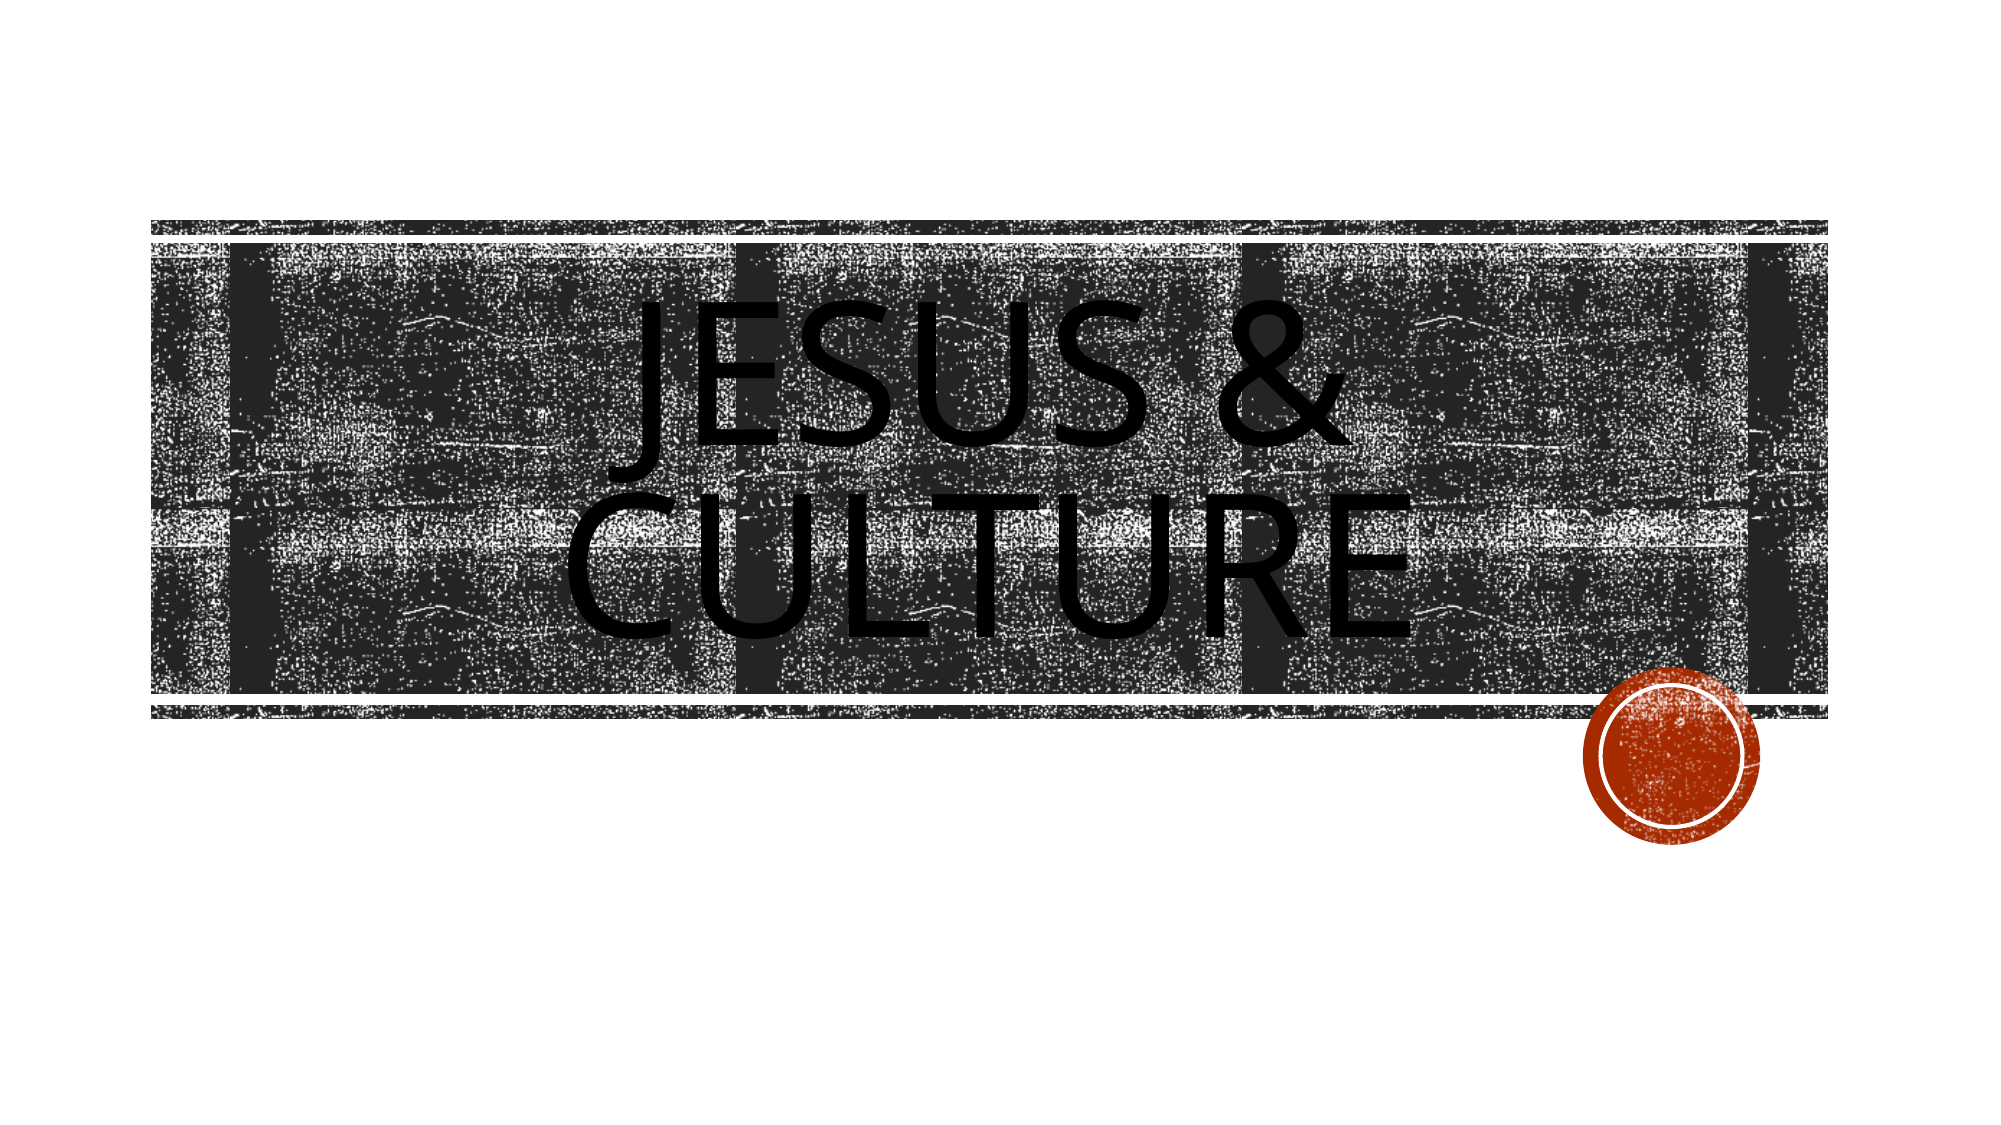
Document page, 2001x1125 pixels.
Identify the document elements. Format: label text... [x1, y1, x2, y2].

title Jesus & culture [172, 234, 1808, 733]
